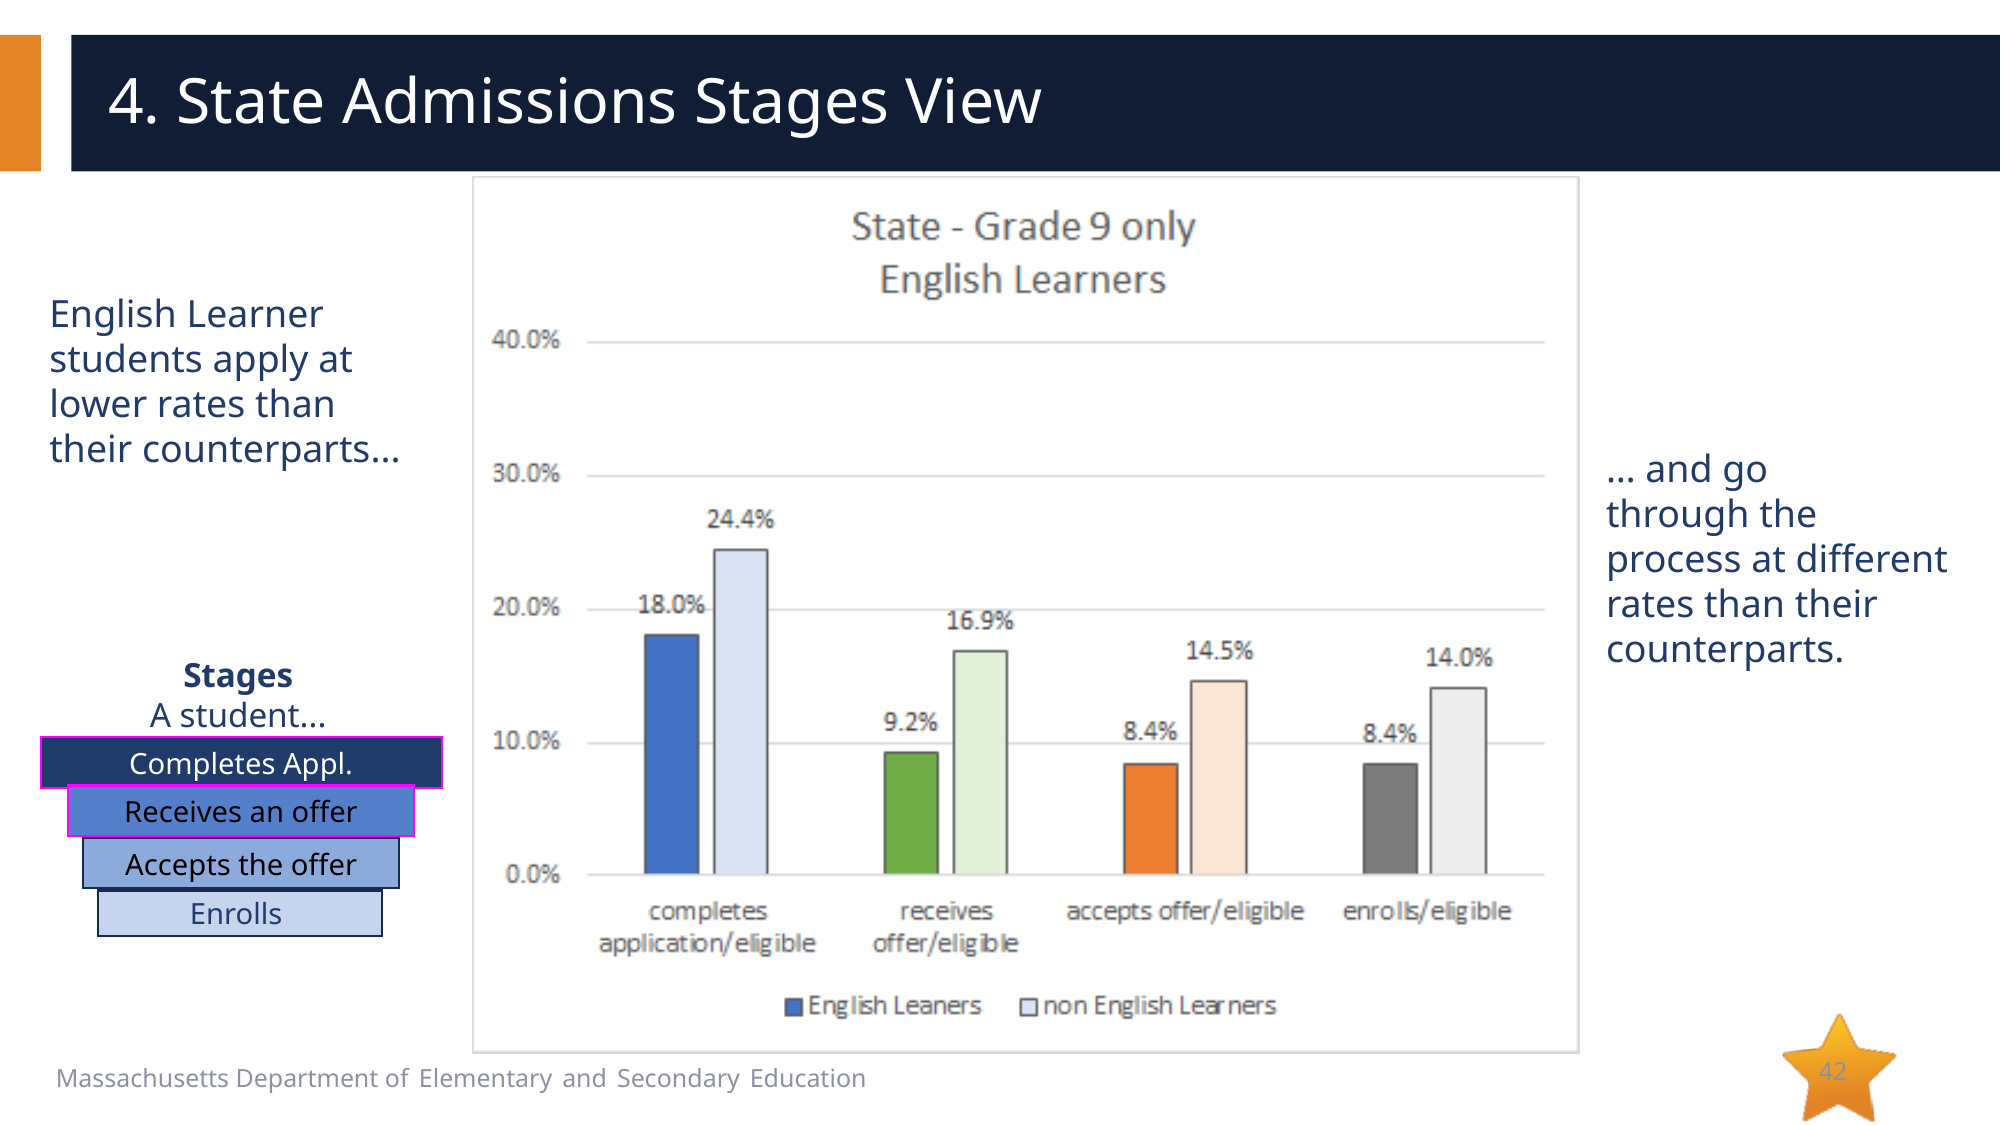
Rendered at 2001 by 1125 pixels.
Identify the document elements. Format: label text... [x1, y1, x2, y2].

slide_number 42 [1412, 1042, 1863, 1103]
title 4. State Admissions Stages View [93, 47, 1959, 159]
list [472, 177, 1580, 1054]
text_box Stages A student... [19, 635, 458, 754]
text_box … and go through the process at different rates than their counterparts. [1591, 437, 1968, 678]
text_box Accepts the offer [82, 837, 400, 889]
picture [1773, 1000, 1909, 1125]
text_box English Learner students apply at lower rates than their counterparts... [34, 281, 435, 477]
text_box Receives an offer [67, 784, 415, 837]
text_box Completes Appl. [40, 754, 443, 789]
text_box Enrolls [97, 889, 383, 937]
